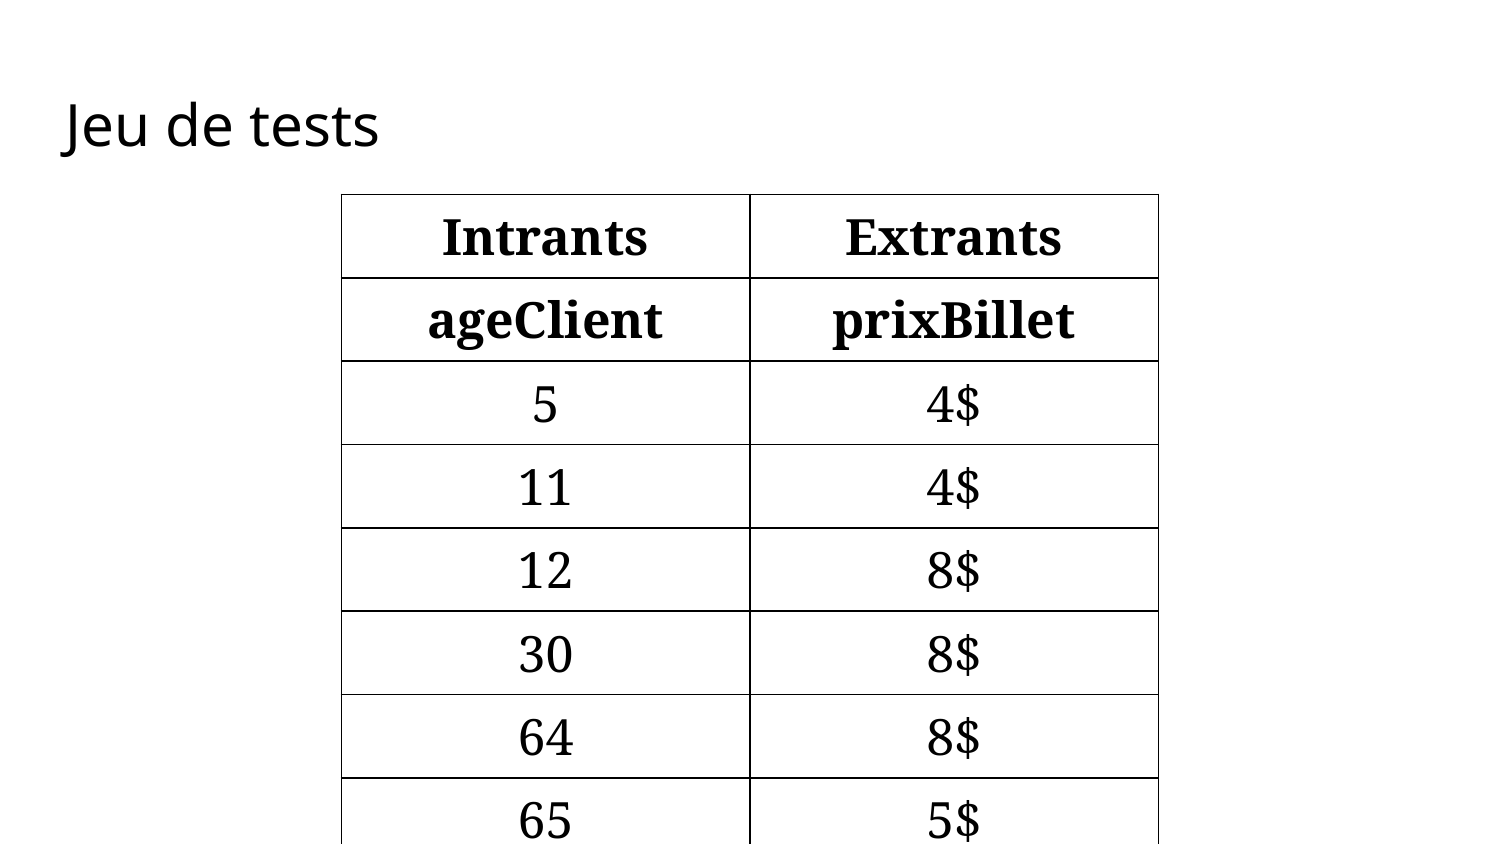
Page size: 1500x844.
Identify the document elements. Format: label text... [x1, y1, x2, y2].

table_cell 5 [342, 362, 749, 444]
table_cell 5$ [751, 779, 1158, 844]
table_cell 12 [342, 529, 749, 610]
text_box Jeu de tests [51, 72, 1449, 167]
table_cell 4$ [751, 445, 1158, 527]
table_cell 64 [342, 695, 749, 777]
table_cell ageClient [342, 279, 749, 360]
table_cell 65 [342, 779, 749, 844]
table_header Extrants [751, 195, 1158, 277]
table_cell 8$ [751, 612, 1158, 694]
table_cell 30 [342, 612, 749, 694]
table_cell 11 [342, 445, 749, 527]
table_cell 4$ [751, 362, 1158, 444]
table_header Intrants [342, 195, 749, 277]
table_cell prixBillet [751, 279, 1158, 360]
table_cell 8$ [751, 695, 1158, 777]
table_cell 8$ [751, 529, 1158, 610]
